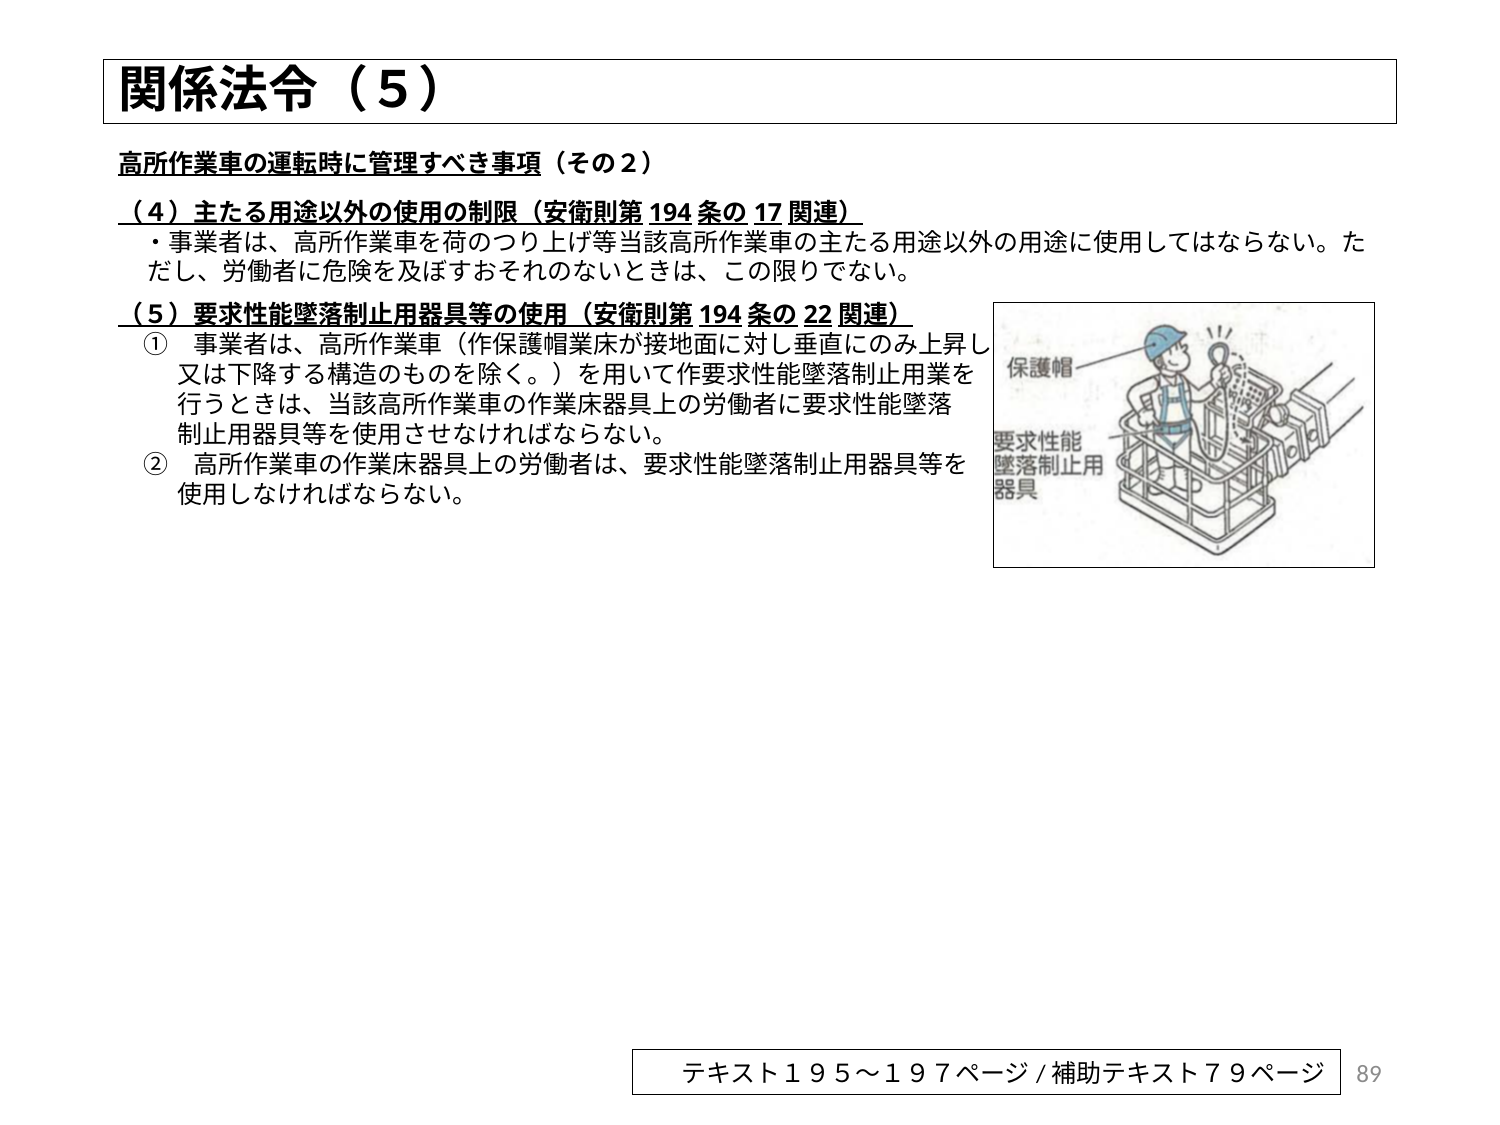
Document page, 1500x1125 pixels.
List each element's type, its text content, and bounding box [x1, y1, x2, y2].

text_box テキスト１９５～１９７ページ/補助テキスト７９ページ [632, 1049, 1059, 1095]
picture [993, 302, 1375, 568]
text_box 高所作業車の運転時に管理すべき事項（その２） （４）主たる用途以外の使用の制限（安衛則第194条の17関連） ・事業者は、高所作業車を荷のつり上げ等当該高所作業車の主たる用途以外の用途に使用してはならない。ただし、労働者に危険を及ぼすおそれのないときは、この限りでない。 （５）要求性能墜落制止用器具等の使用（安衛則第194条の22関連） ① 事業者は、高所作業車（作保護帽業床が接地面に対し垂直にのみ上昇し 又は下降する構造のものを除く。）を用いて作要求性能墜落制止用業を 行うときは、当該高所作業車の作業床器具上の労働者に要求性能墜落 制止用器貝等を使用させなければならない。 ② 高所作業車の作業床器具上の労働者は、要求性能墜落制止用器具等を 使用しなければならない。 [103, 139, 1397, 972]
title 関係法令（５） [103, 59, 1397, 124]
slide_number 89 [1059, 1042, 1397, 1103]
